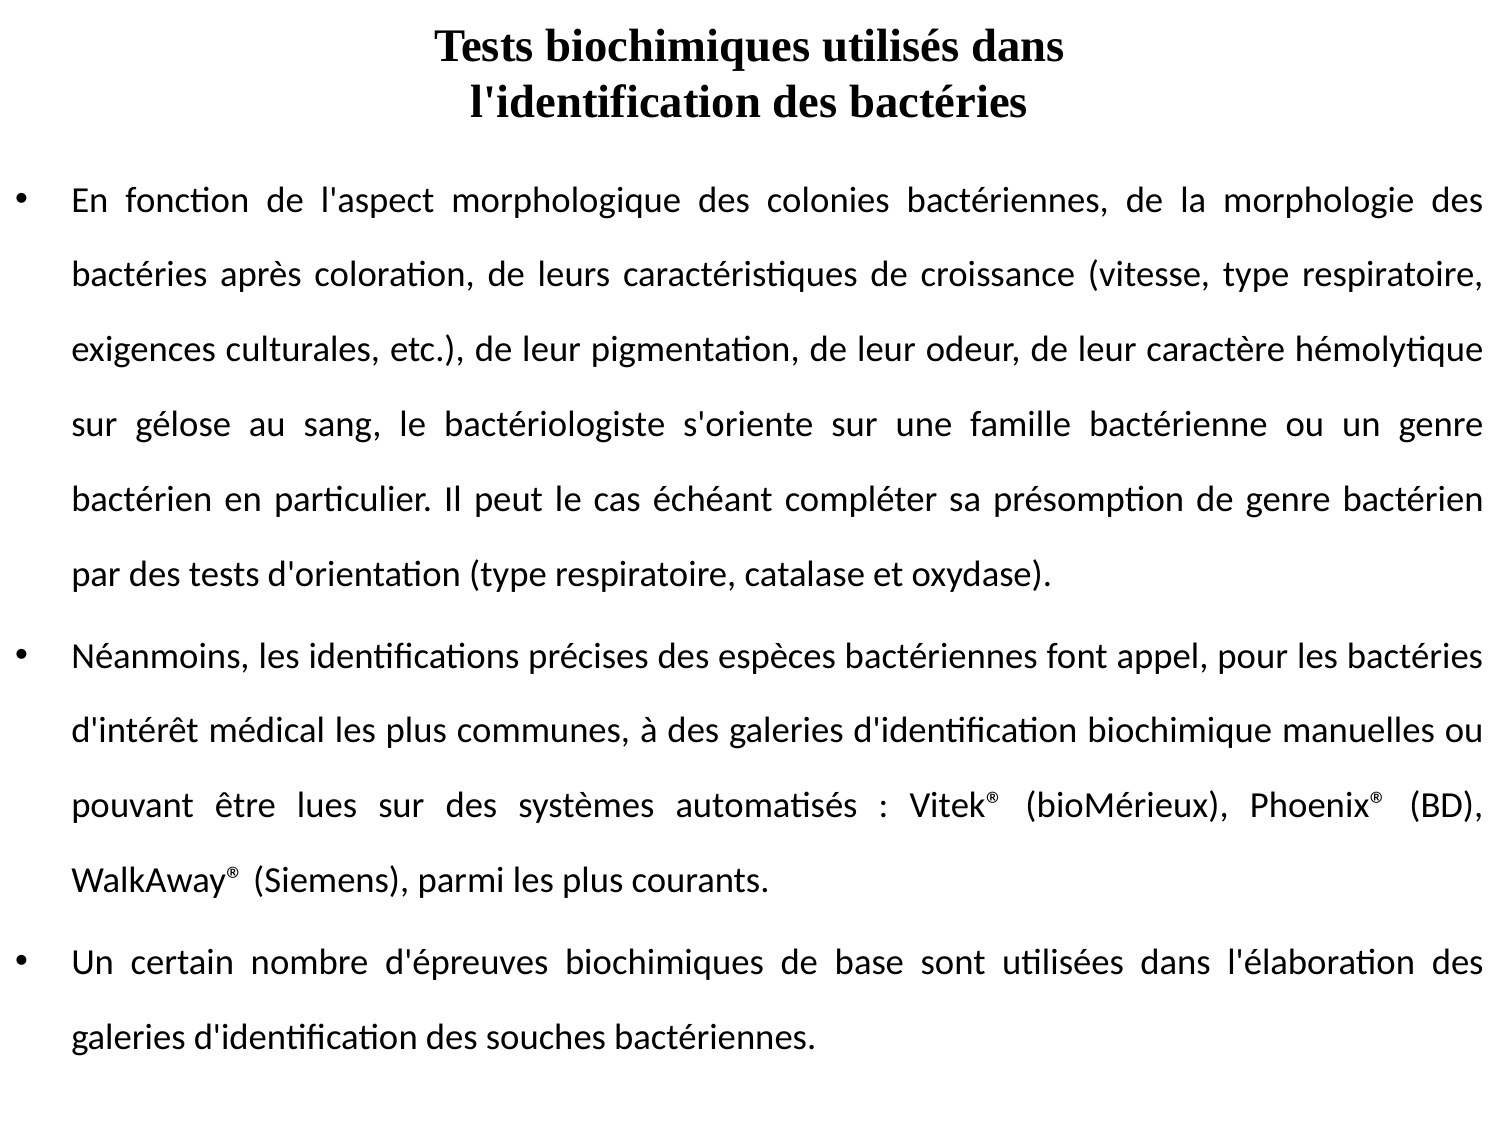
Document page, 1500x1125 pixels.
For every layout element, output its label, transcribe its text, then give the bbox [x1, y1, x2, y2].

title Tests biochimiques utilisés dans l'identification des bactéries [75, 7, 1425, 135]
list En fonction de l'aspect morphologique des colonies bactériennes, de la morphologie des bactéries après coloration, de leurs caractéristiques de croissance (vitesse, type respiratoire, exigences culturales, etc.), de leur pigmentation, de leur odeur, de leur caractère hémolytique sur gélose au sang, le bactériologiste s'oriente sur une famille bactérienne ou un genre bactérien en particulier. Il peut le cas échéant compléter sa présomption de genre bactérien par des tests d'orientation (type respiratoire, catalase et oxydase). Néanmoins, les identifications précises des espèces bactériennes font appel, pour les bactéries d'intérêt médical les plus communes, à des galeries d'identification biochimique manuelles ou pouvant être lues sur des systèmes automatisés : Vitek® (bioMérieux), Phoenix® (BD), WalkAway® (Siemens), parmi les plus courants. Un certain nombre d'épreuves biochimiques de base sont utilisées dans l'élaboration des galeries d'identification des souches bactériennes. [0, 137, 1500, 1083]
